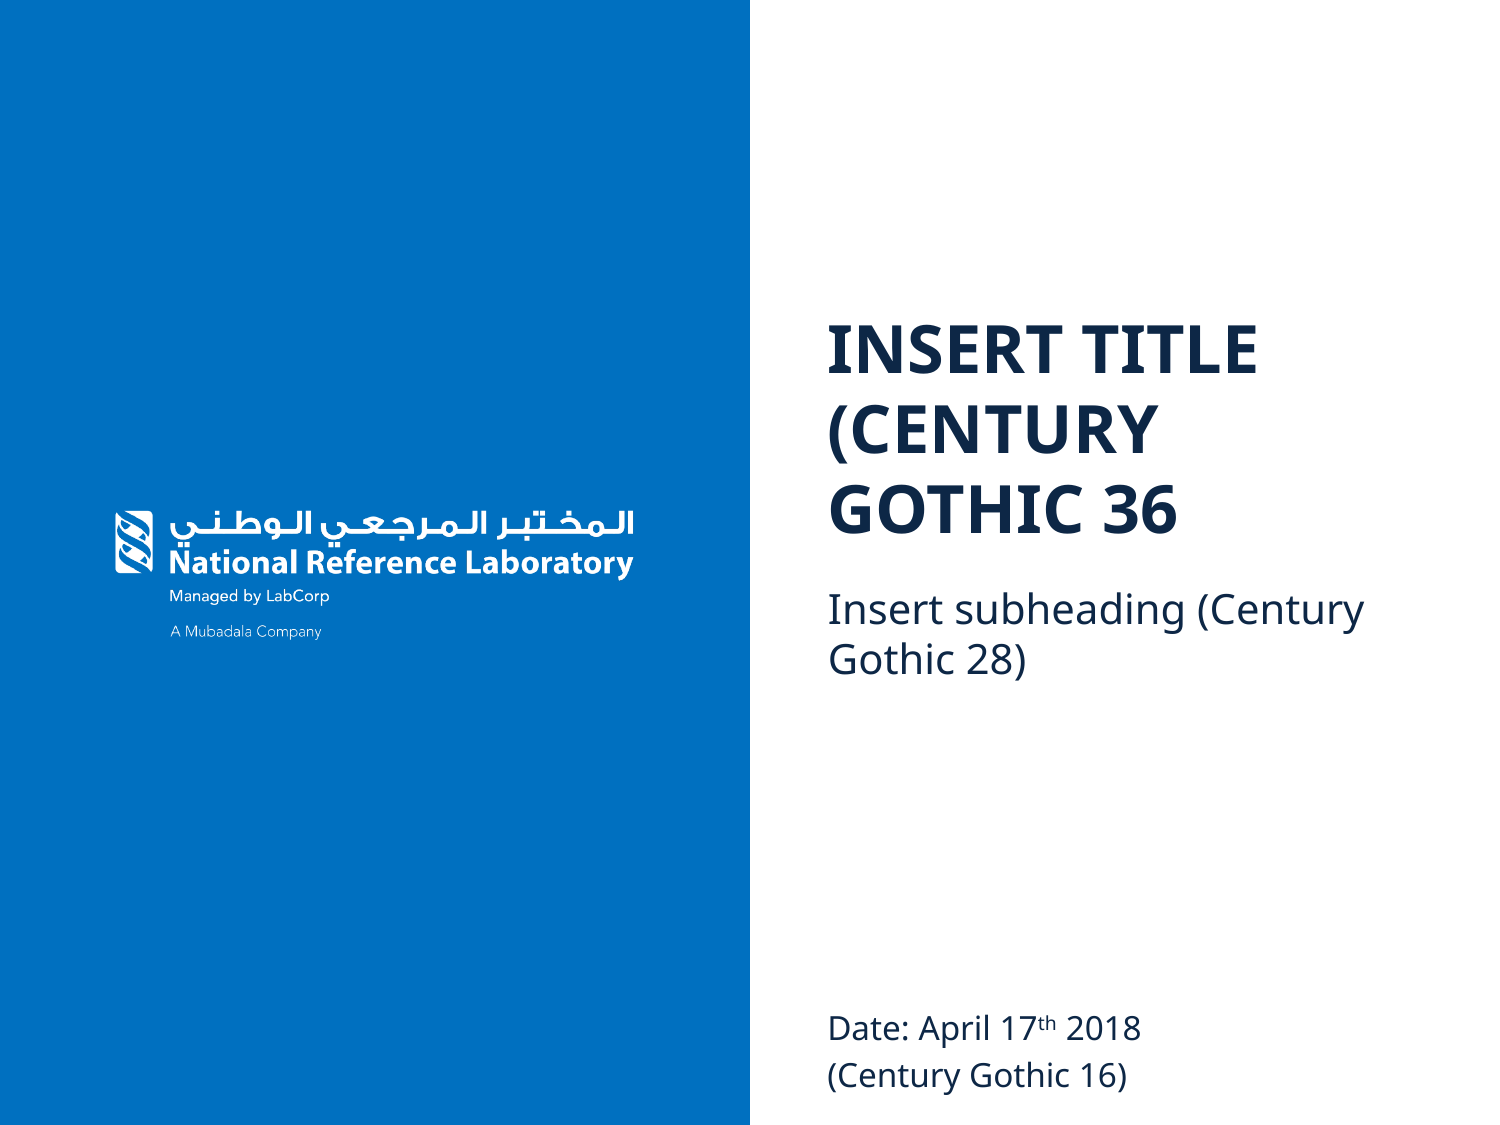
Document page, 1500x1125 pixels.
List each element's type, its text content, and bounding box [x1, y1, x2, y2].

list Insert subheading (Century Gothic 28) [813, 575, 1426, 813]
picture [0, 336, 776, 815]
list INSERT TITLE (CENTURY GOTHIC 36 [812, 299, 1425, 501]
list Date: April 17th 2018 (Century Gothic 16) [812, 999, 1425, 1088]
